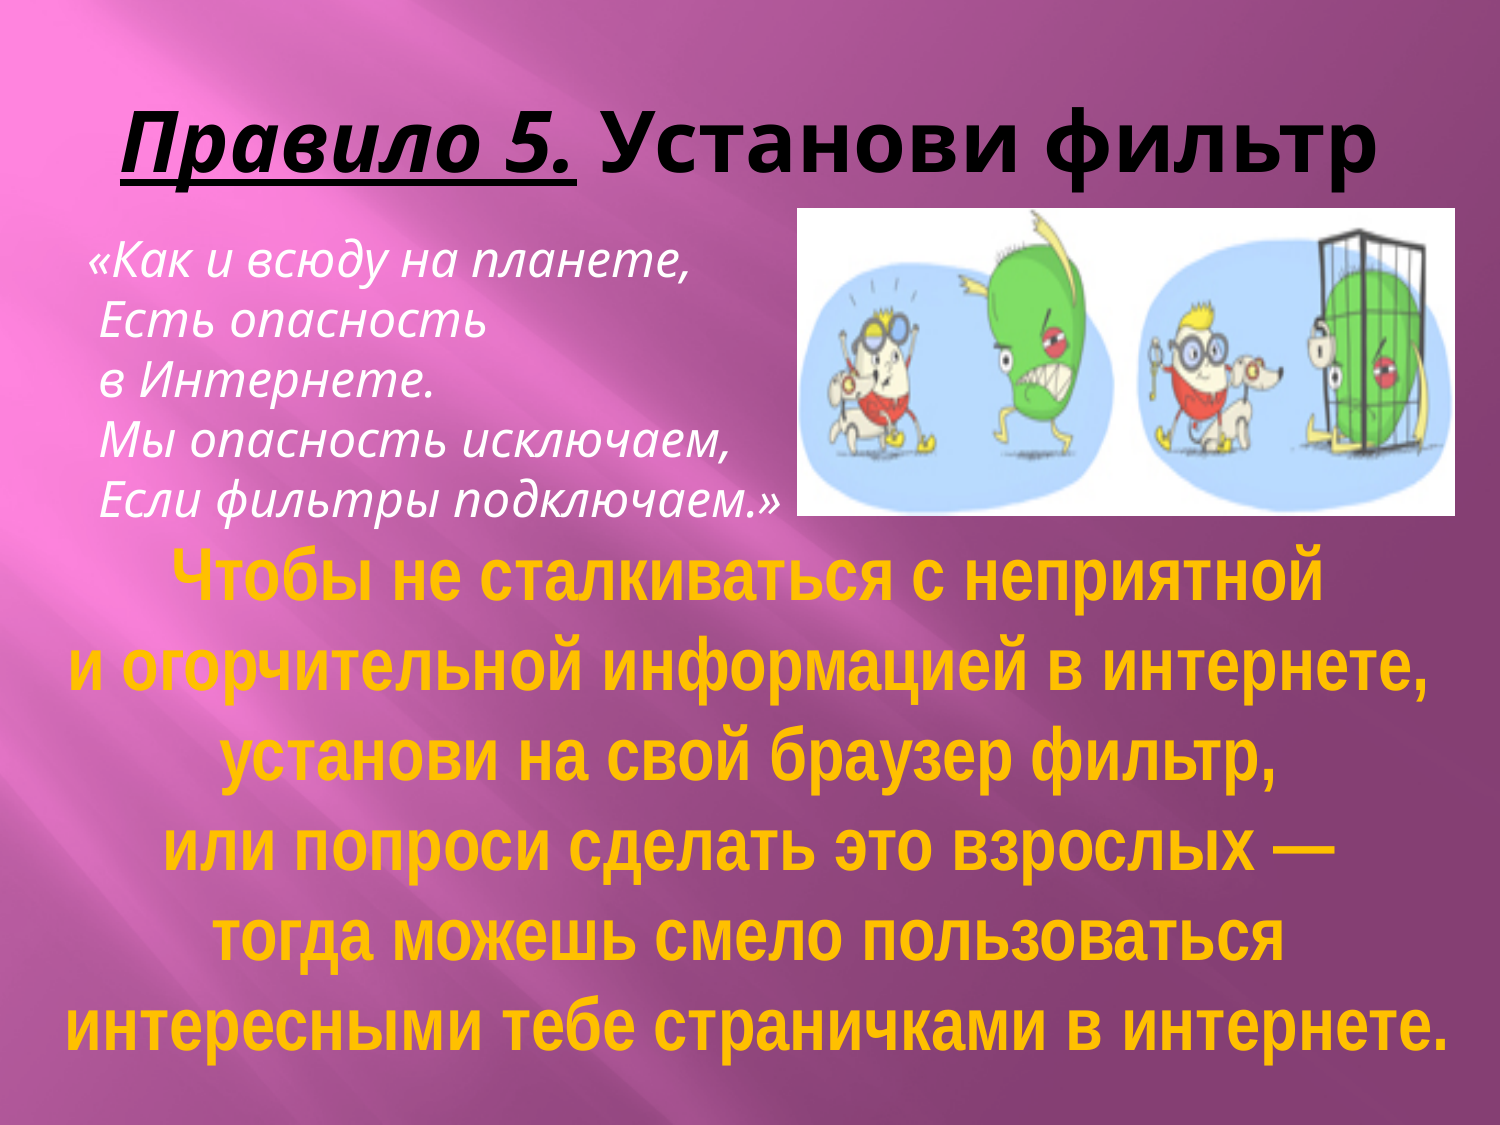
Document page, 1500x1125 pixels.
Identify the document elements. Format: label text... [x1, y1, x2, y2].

text_box Чтобы не сталкиваться с неприятной и огорчительной информацией в интернете, установи на свой браузер фильтр, или попроси сделать это взрослых — тогда можешь смело пользоваться интересными тебе страничками в интернете. [49, 517, 1466, 1073]
title Правило 5. Установи фильтр [75, 45, 1425, 219]
list «Как и всюду на планете, Есть опасность в Интернете. Мы опасность исключаем, Если фильтры подключаем.» [0, 219, 800, 544]
picture [796, 207, 1455, 516]
